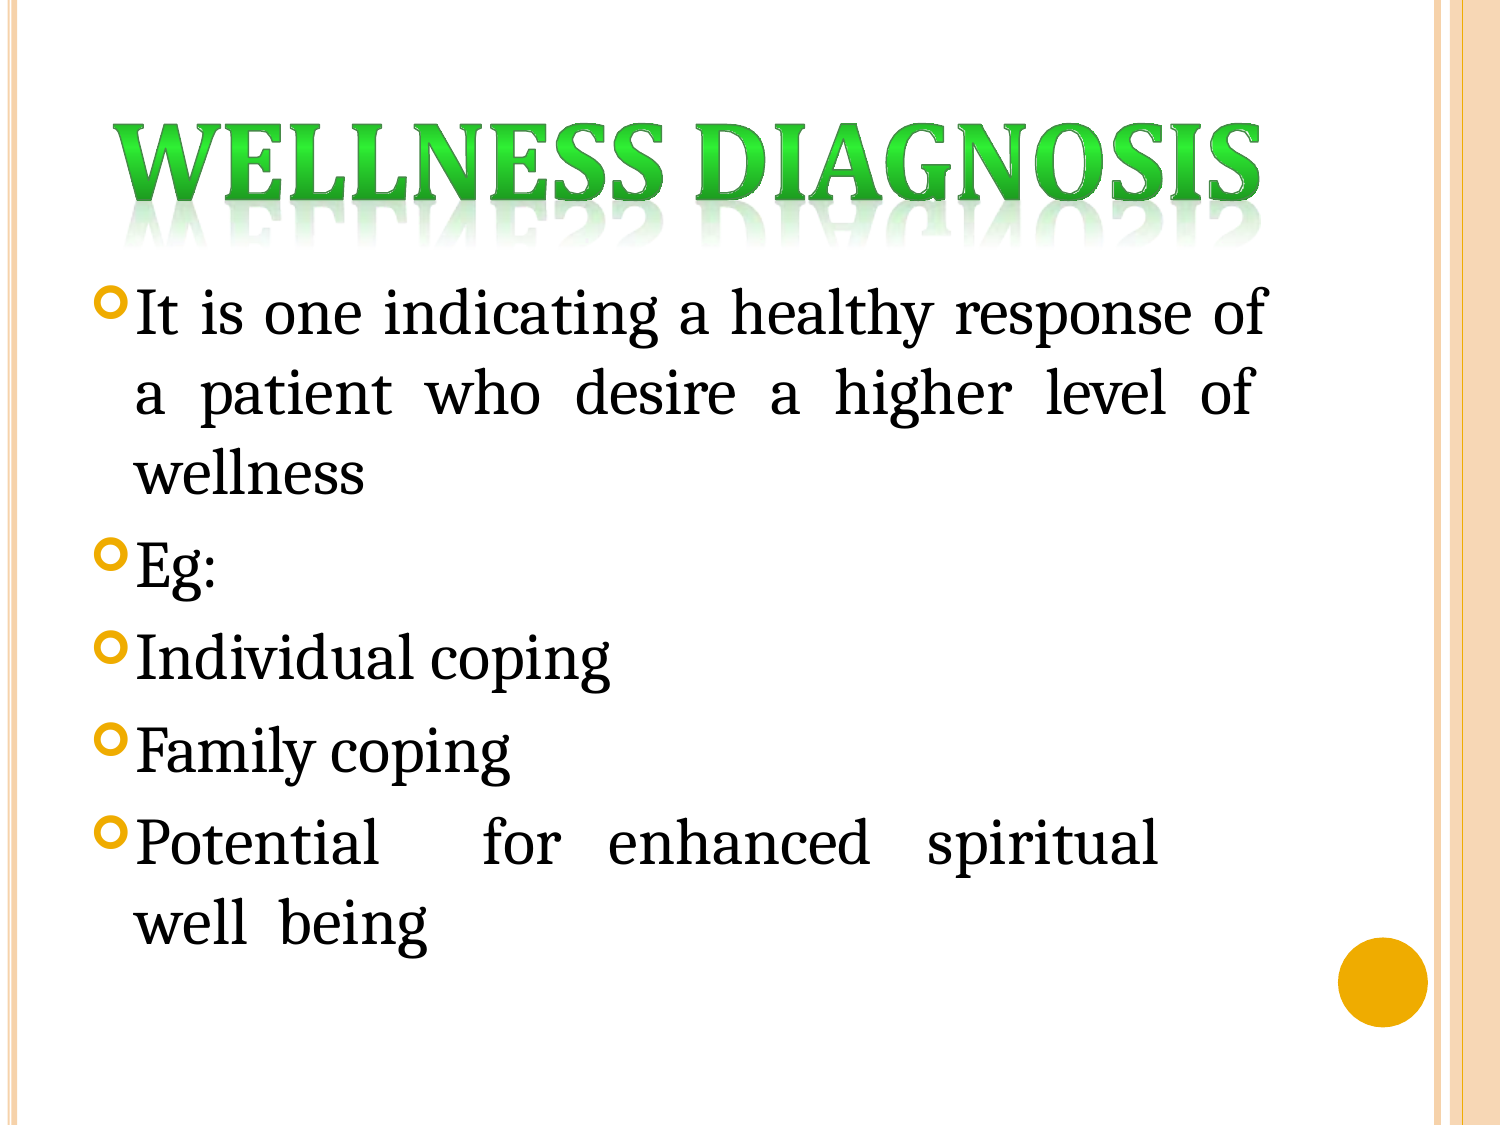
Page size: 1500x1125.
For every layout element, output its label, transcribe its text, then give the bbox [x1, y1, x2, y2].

text_box It is one indicating a healthy response of a patient who desire a higher level of wellness Eg: Individual coping Family coping Potential for enhanced spiritual well being [87, 265, 1288, 958]
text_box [112, 122, 1261, 250]
